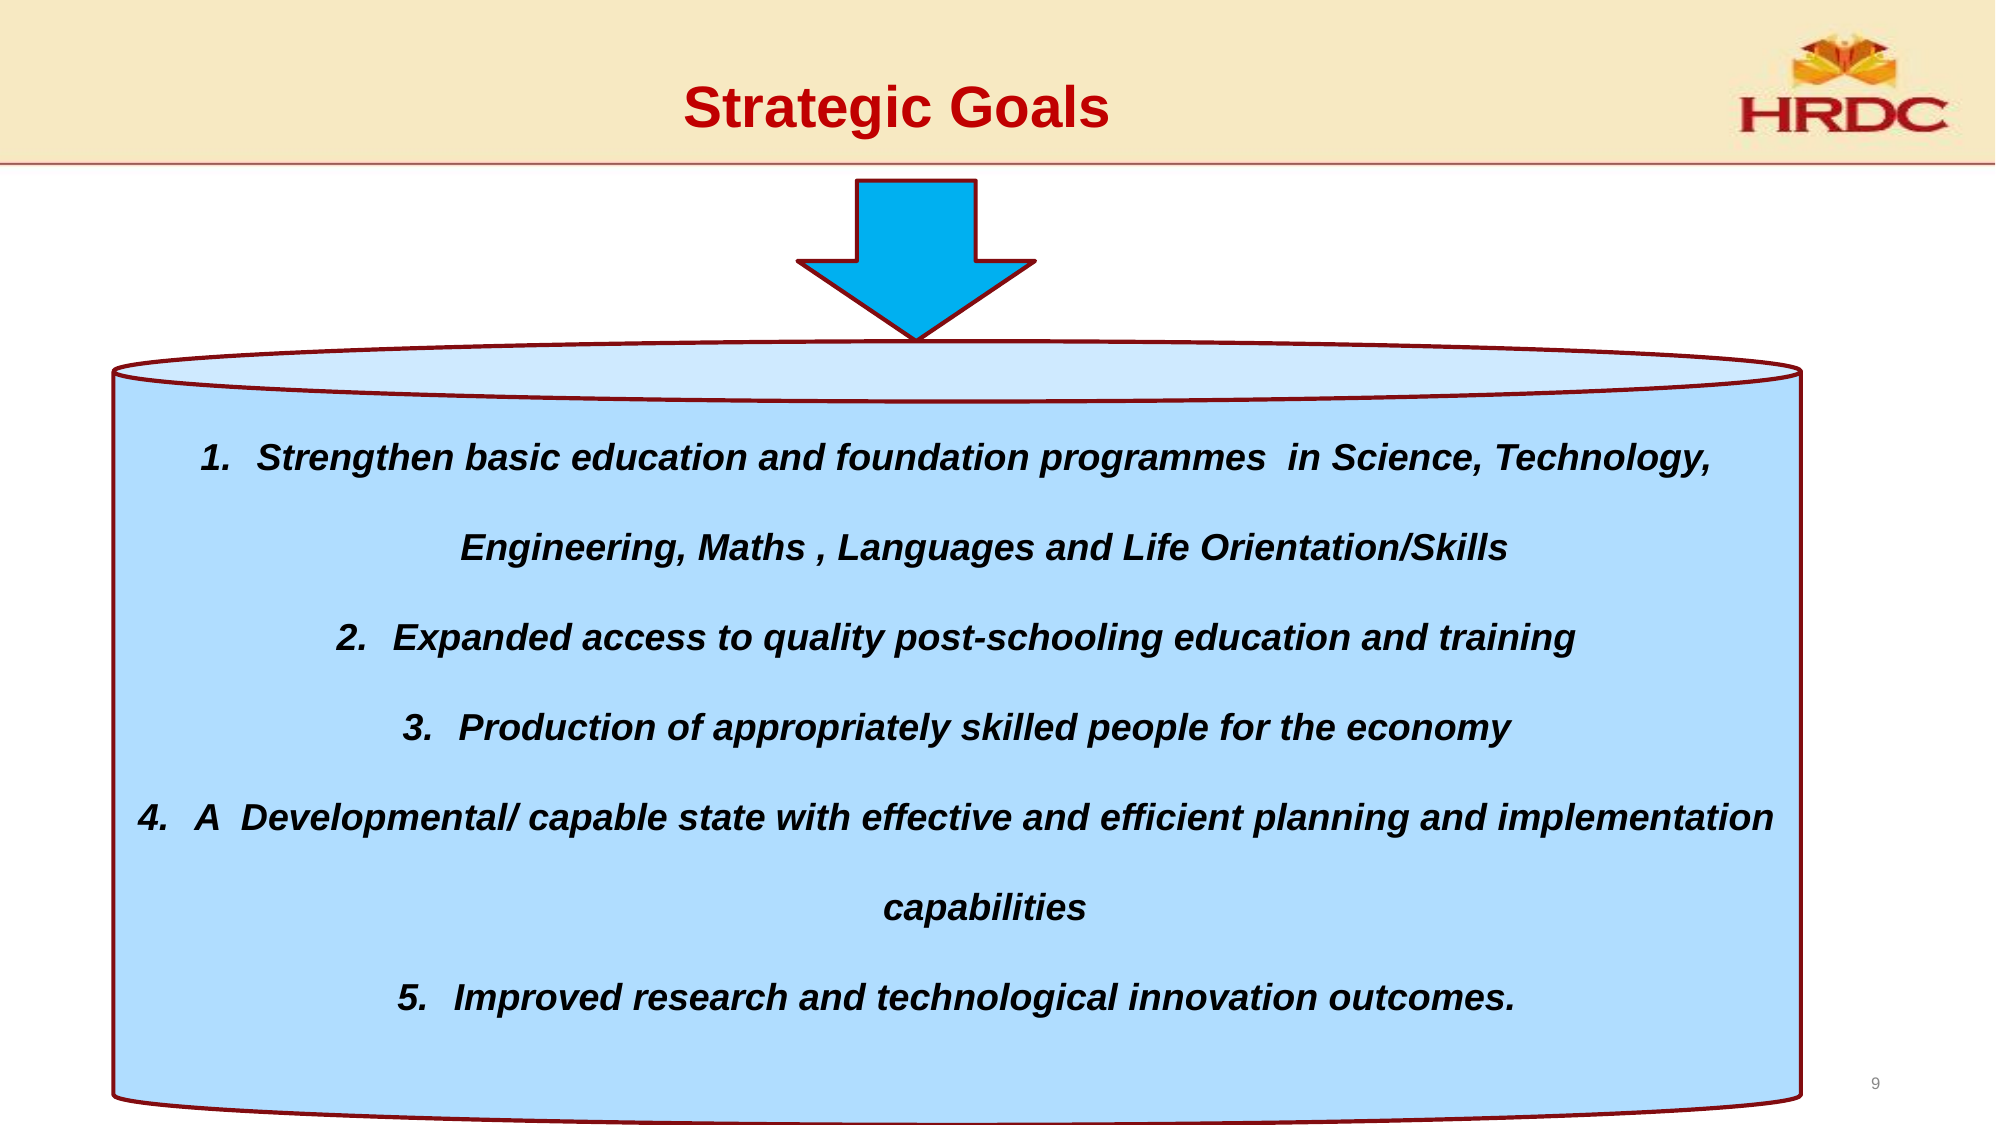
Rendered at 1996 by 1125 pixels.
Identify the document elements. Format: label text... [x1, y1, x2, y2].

slide_number 9 [1789, 1062, 1896, 1103]
picture [0, 0, 1996, 1125]
text_box Strengthen basic education and foundation programmes in Science, Technology, Engineering, Maths , Languages and Life Orientation/Skills Expanded access to quality post-schooling education and training Production of appropriately skilled people for the economy A Developmental/ capable state with effective and efficient planning and implementation capabilities Improved research and technological innovation outcomes. [111, 339, 1803, 1125]
text_box [795, 178, 1038, 343]
title Strategic Goals [99, 45, 1696, 163]
